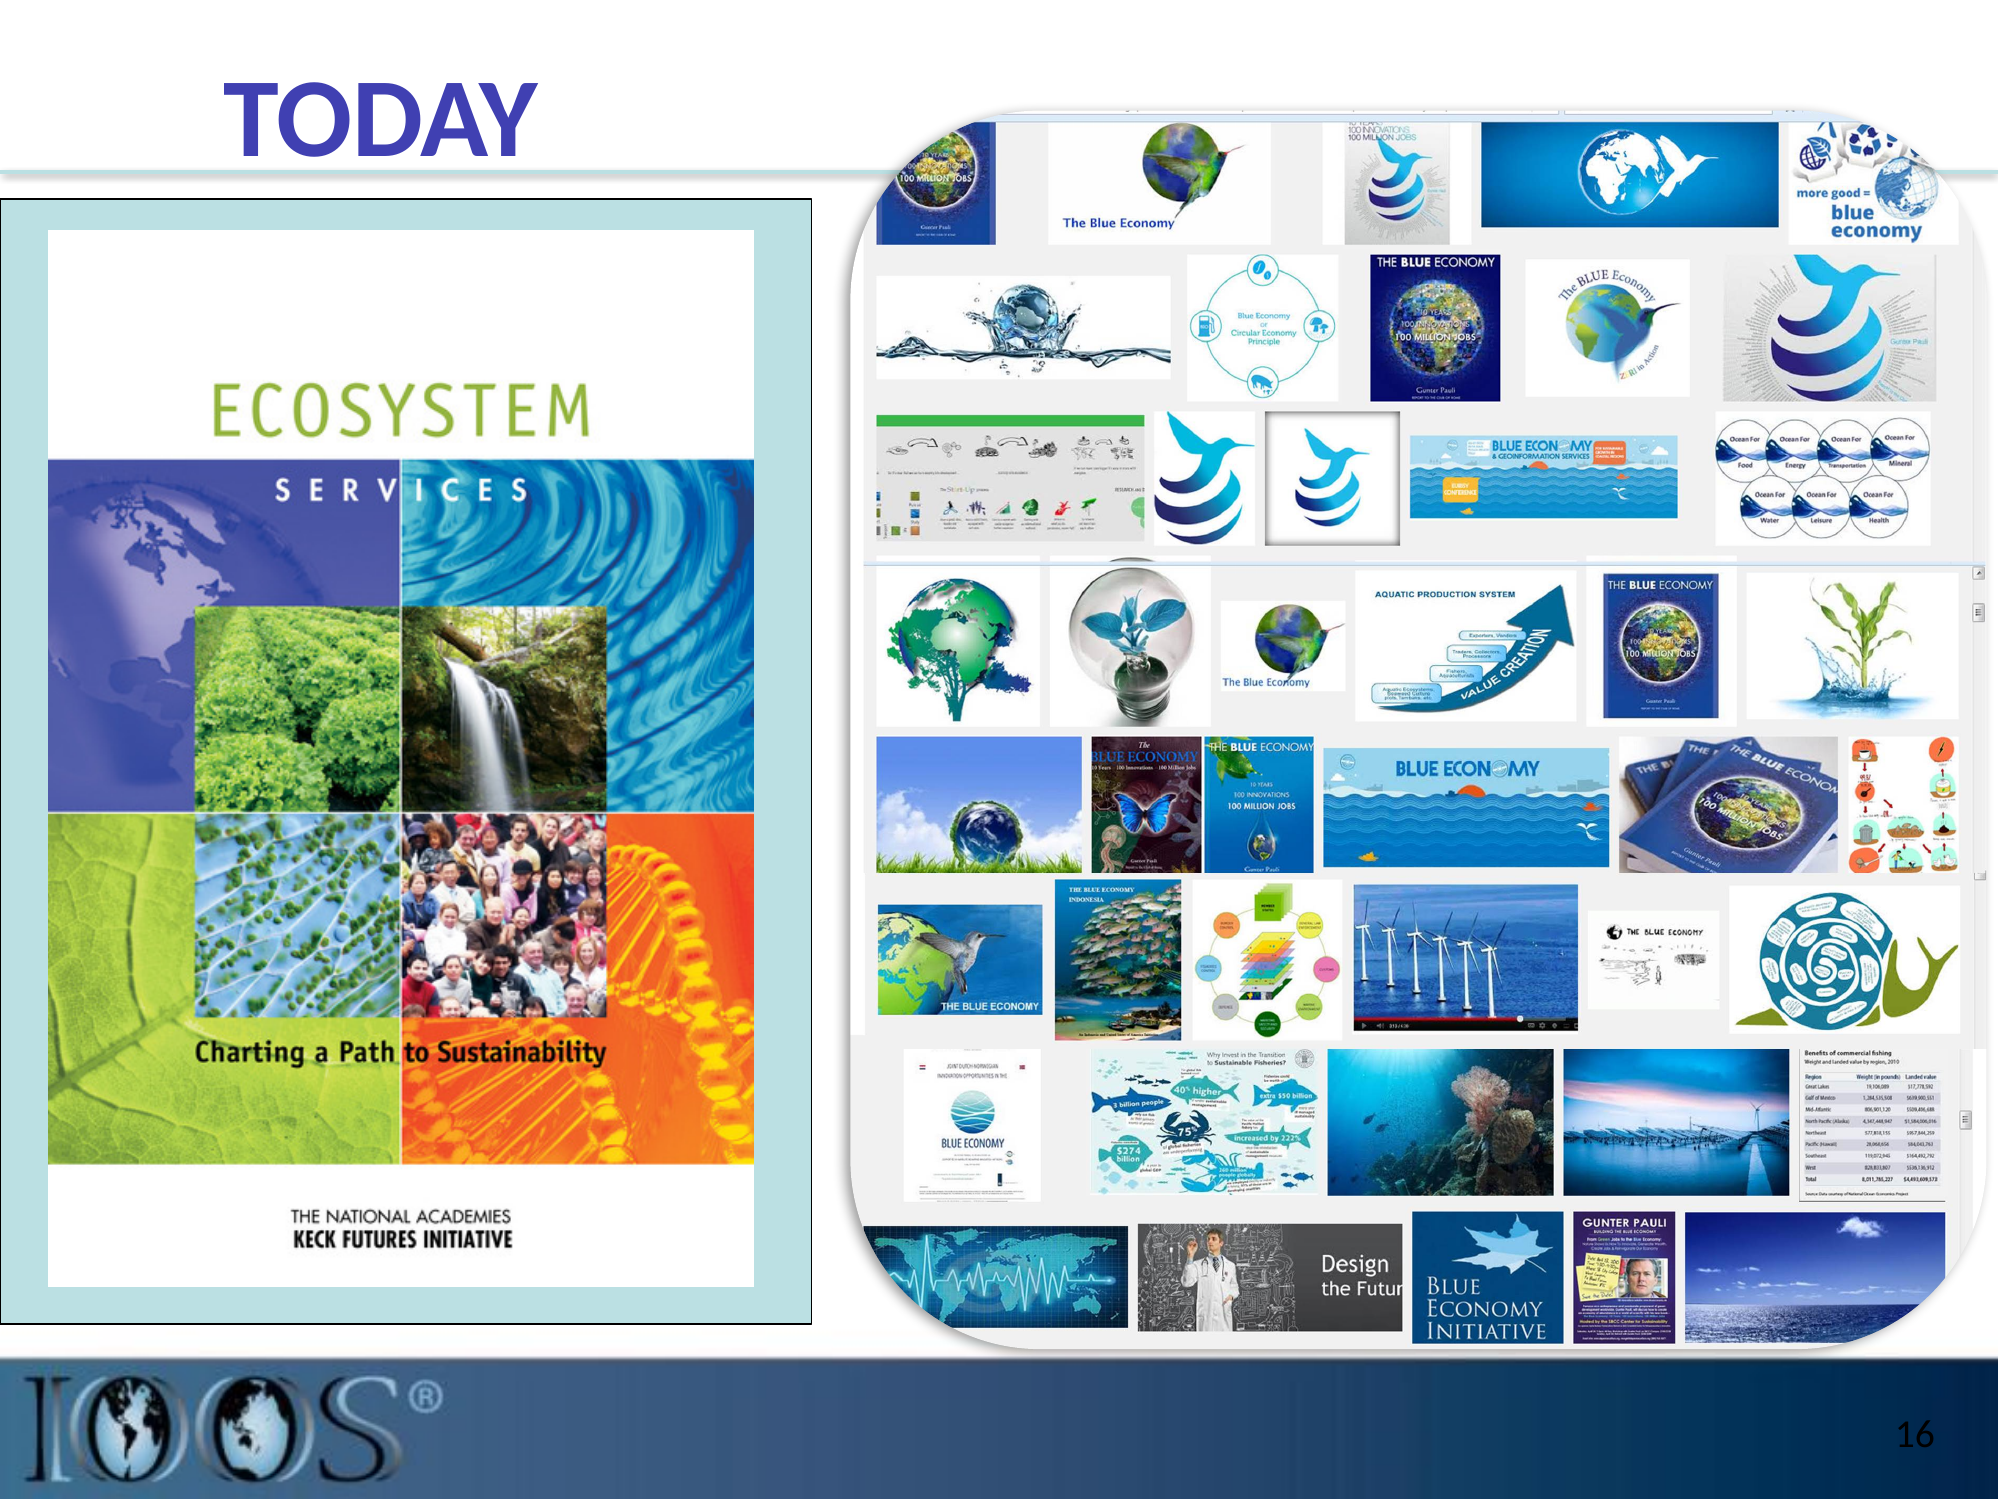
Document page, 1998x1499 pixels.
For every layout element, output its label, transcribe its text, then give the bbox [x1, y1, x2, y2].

text_box TODAY [208, 36, 554, 187]
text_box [0, 198, 812, 1325]
slide_number 16 [1847, 1381, 1982, 1482]
picture [0, 0, 1998, 1499]
